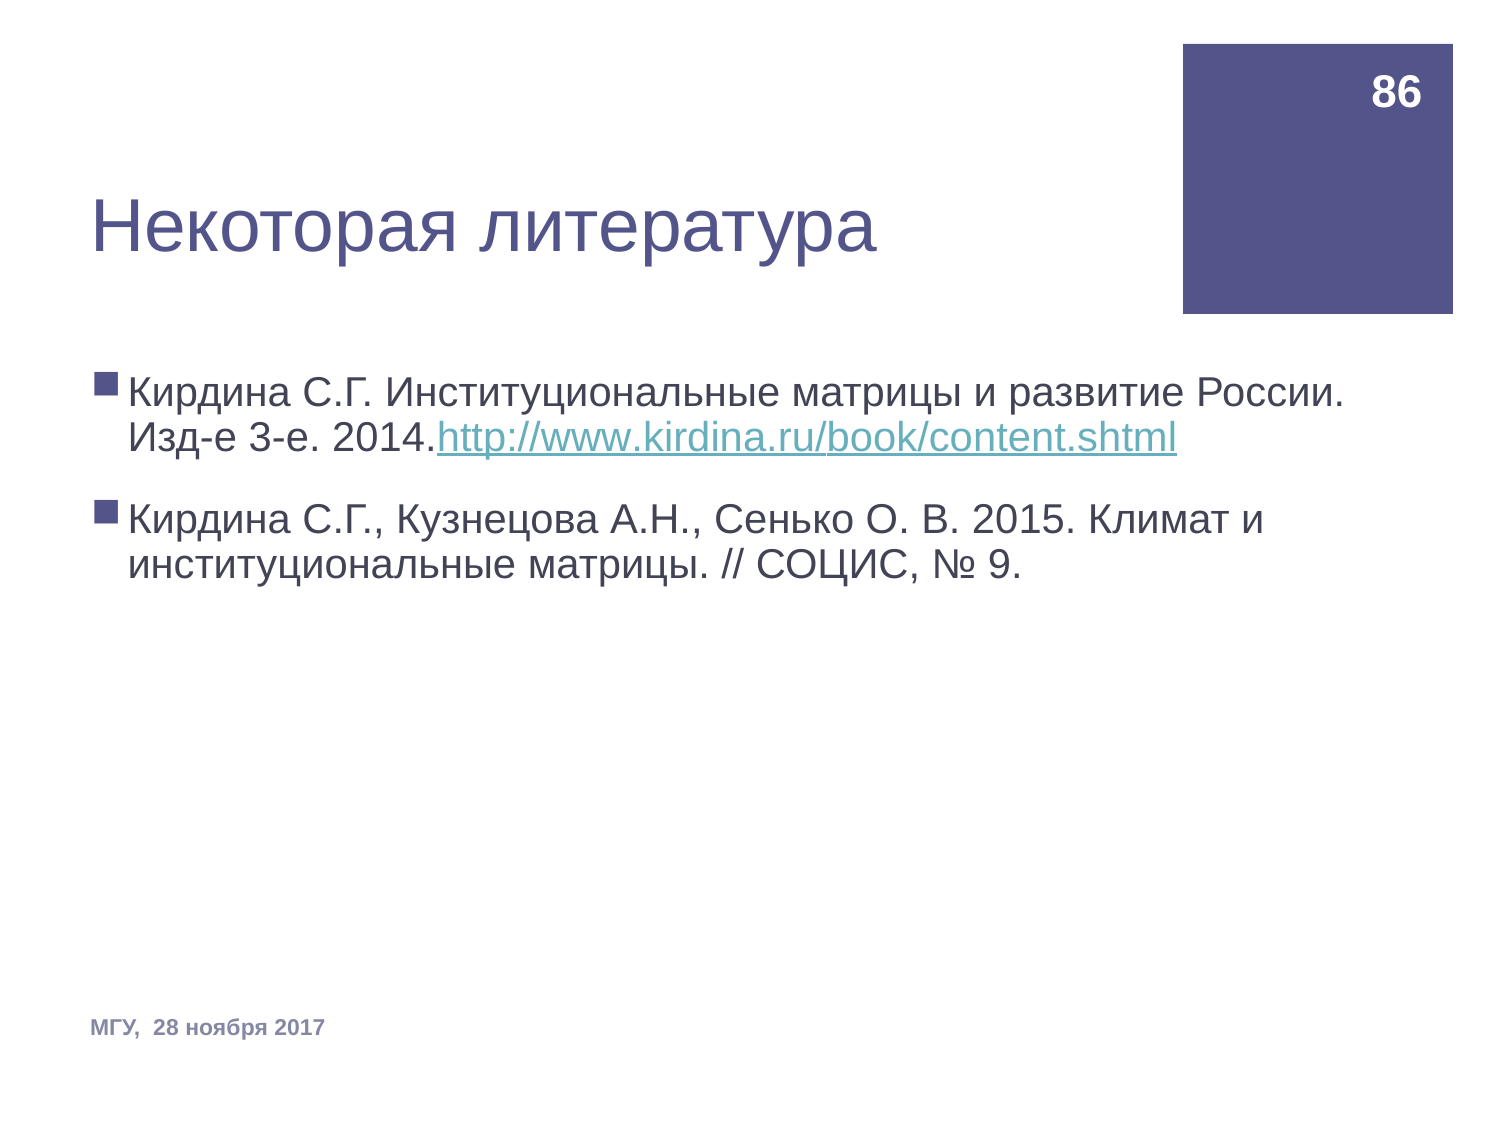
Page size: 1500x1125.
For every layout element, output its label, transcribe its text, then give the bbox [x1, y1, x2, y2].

list Кирдина С.Г. Институциональные матрицы и развитие России. Изд-е 3-е. 2014.http://www.kirdina.ru/book/content.shtml Кирдина С.Г., Кузнецова А.Н., Сенько О. В. 2015. Климат и институциональные матрицы. // СОЦИС, № 9. [75, 362, 1438, 1005]
slide_number 86 [1354, 59, 1438, 120]
title Некоторая литература [75, 86, 1143, 275]
footer МГУ, 28 ноября 2017 [75, 1005, 684, 1080]
